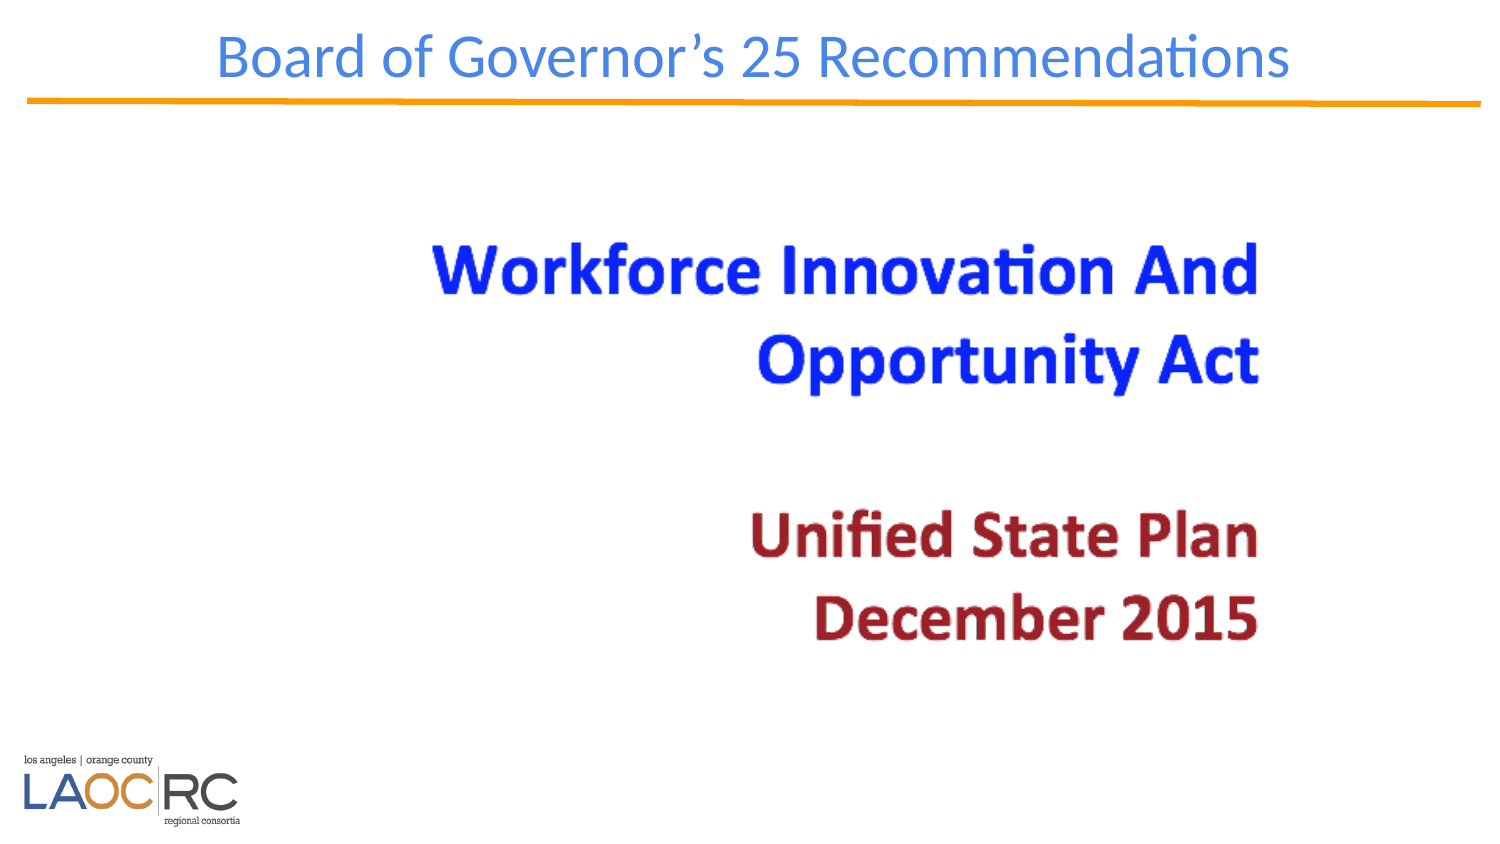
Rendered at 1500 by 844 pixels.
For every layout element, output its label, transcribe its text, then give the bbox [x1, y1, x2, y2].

picture [12, 748, 266, 844]
text_box Board of Governor’s 25 Recommendations [27, 0, 1481, 99]
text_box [27, 100, 1482, 105]
picture [277, 213, 1273, 681]
